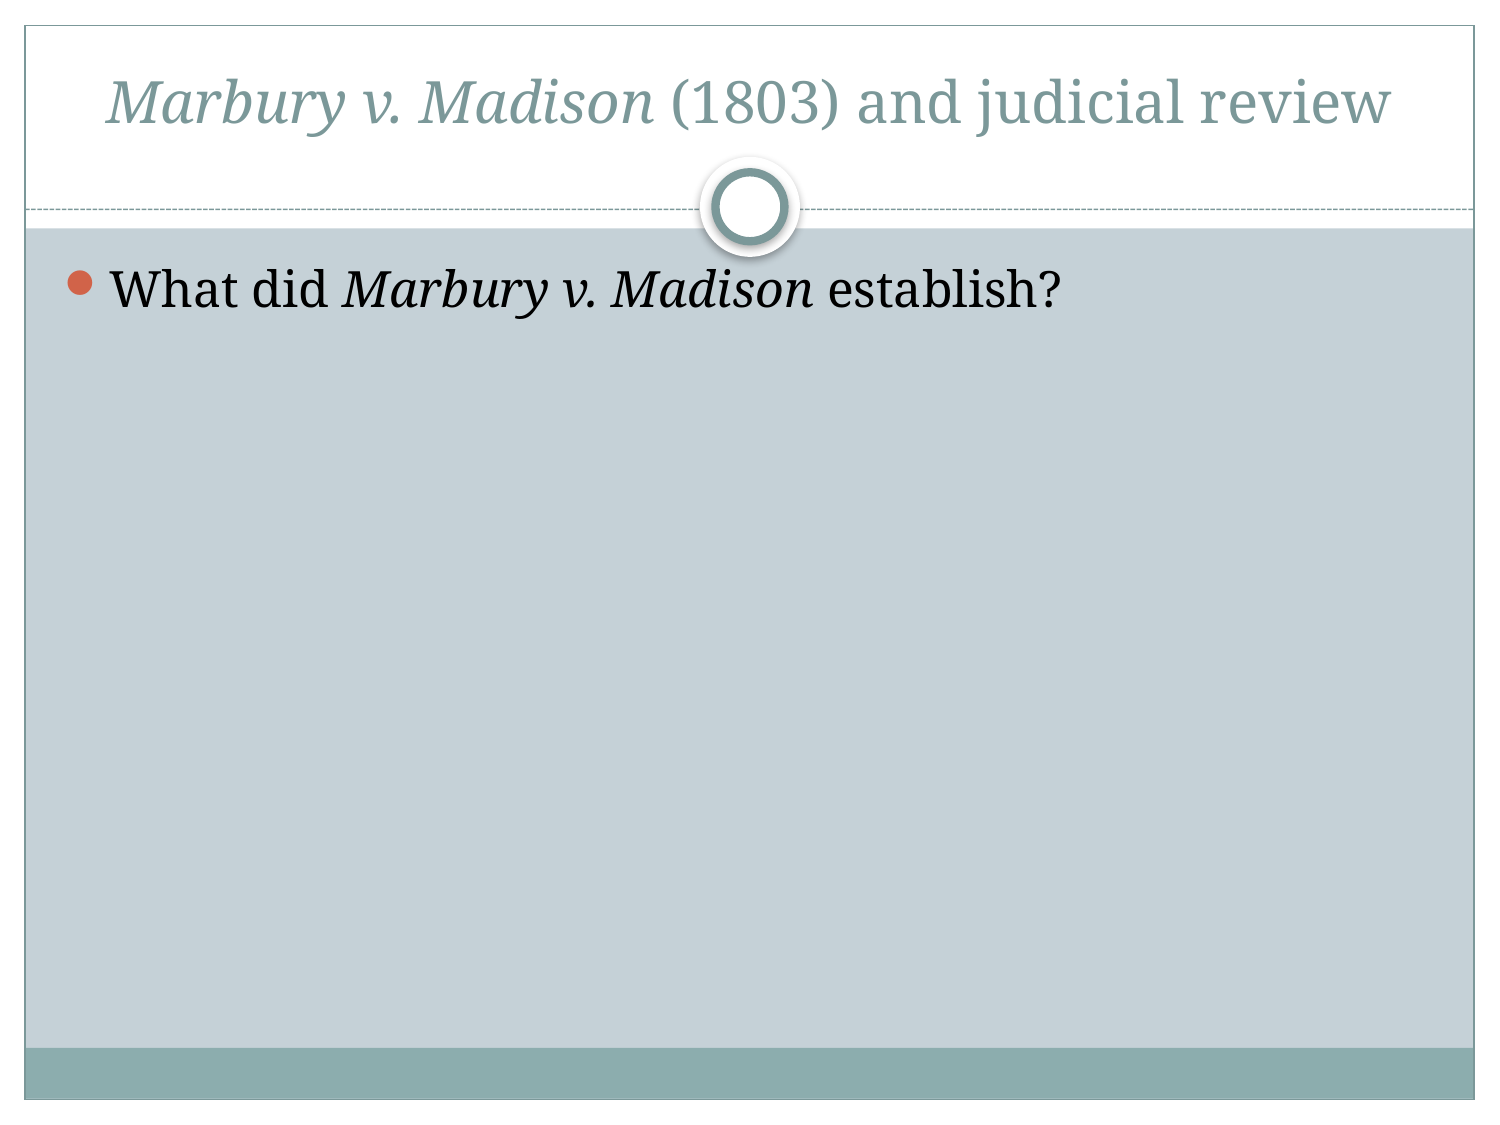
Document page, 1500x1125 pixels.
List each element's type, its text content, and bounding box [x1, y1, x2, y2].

title Marbury v. Madison (1803) and judicial review [49, 37, 1450, 143]
list What did Marbury v. Madison establish? [49, 250, 1445, 1064]
